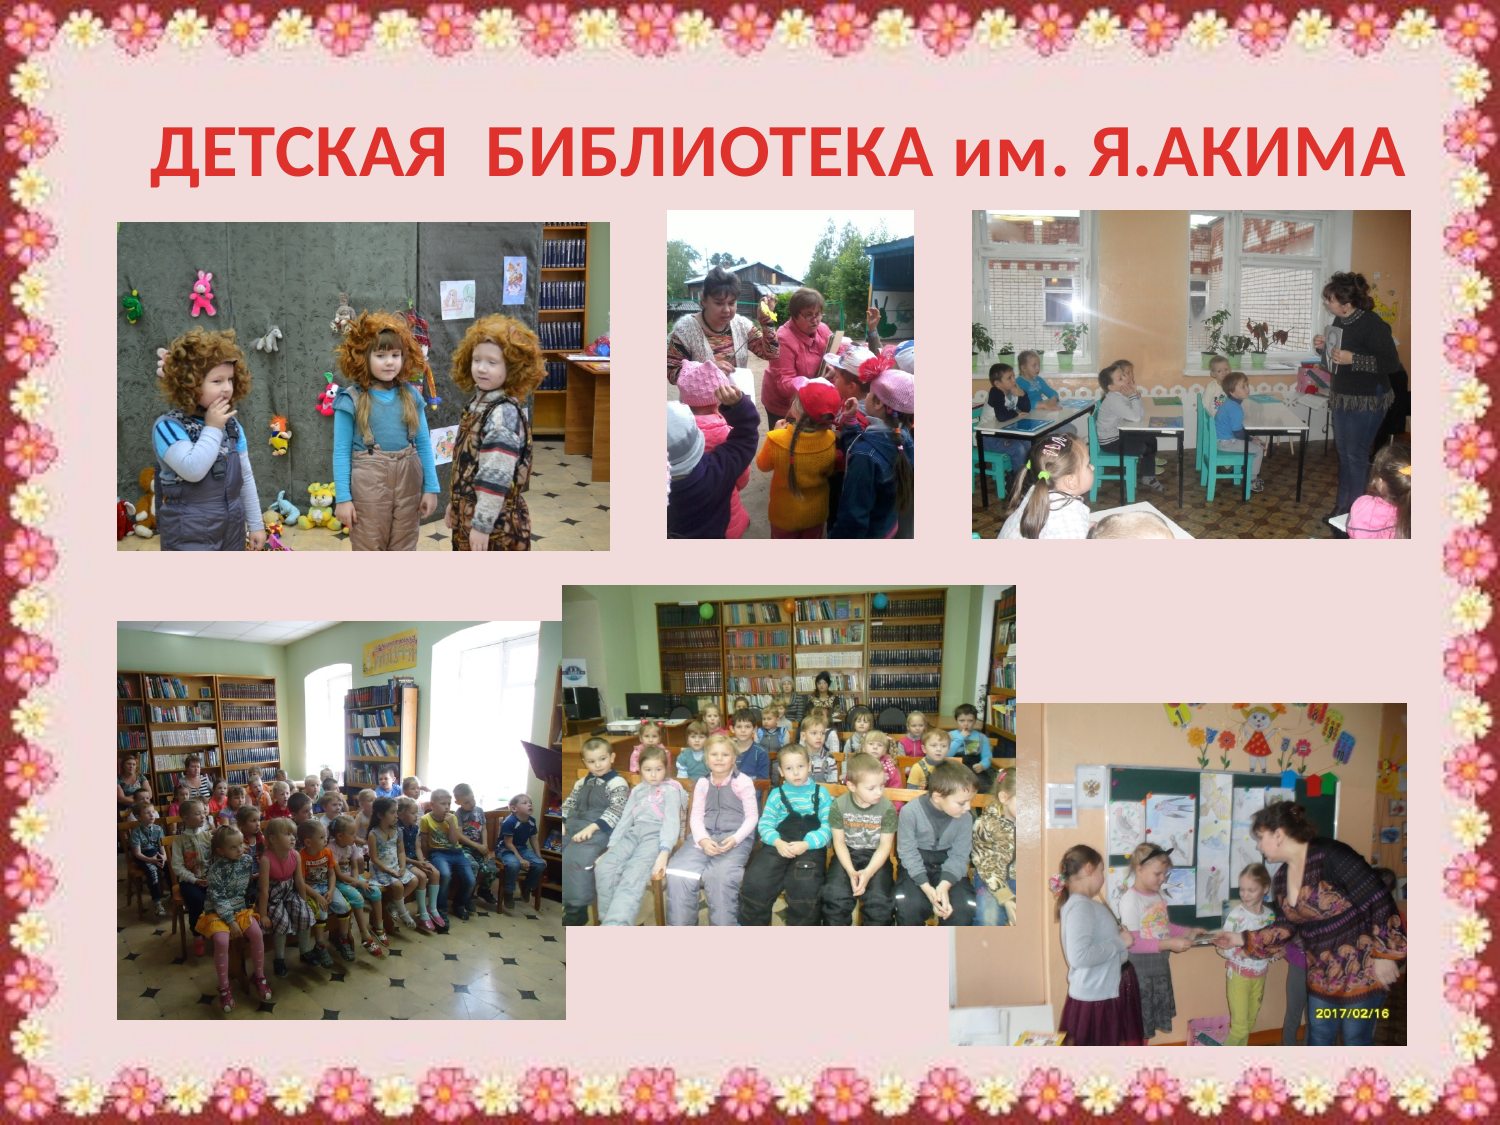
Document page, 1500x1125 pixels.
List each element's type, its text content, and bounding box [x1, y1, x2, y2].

text_box ДЕТСКАЯ БИБЛИОТЕКА им. Я.АКИМА [134, 93, 1423, 199]
picture [0, 0, 1500, 1125]
